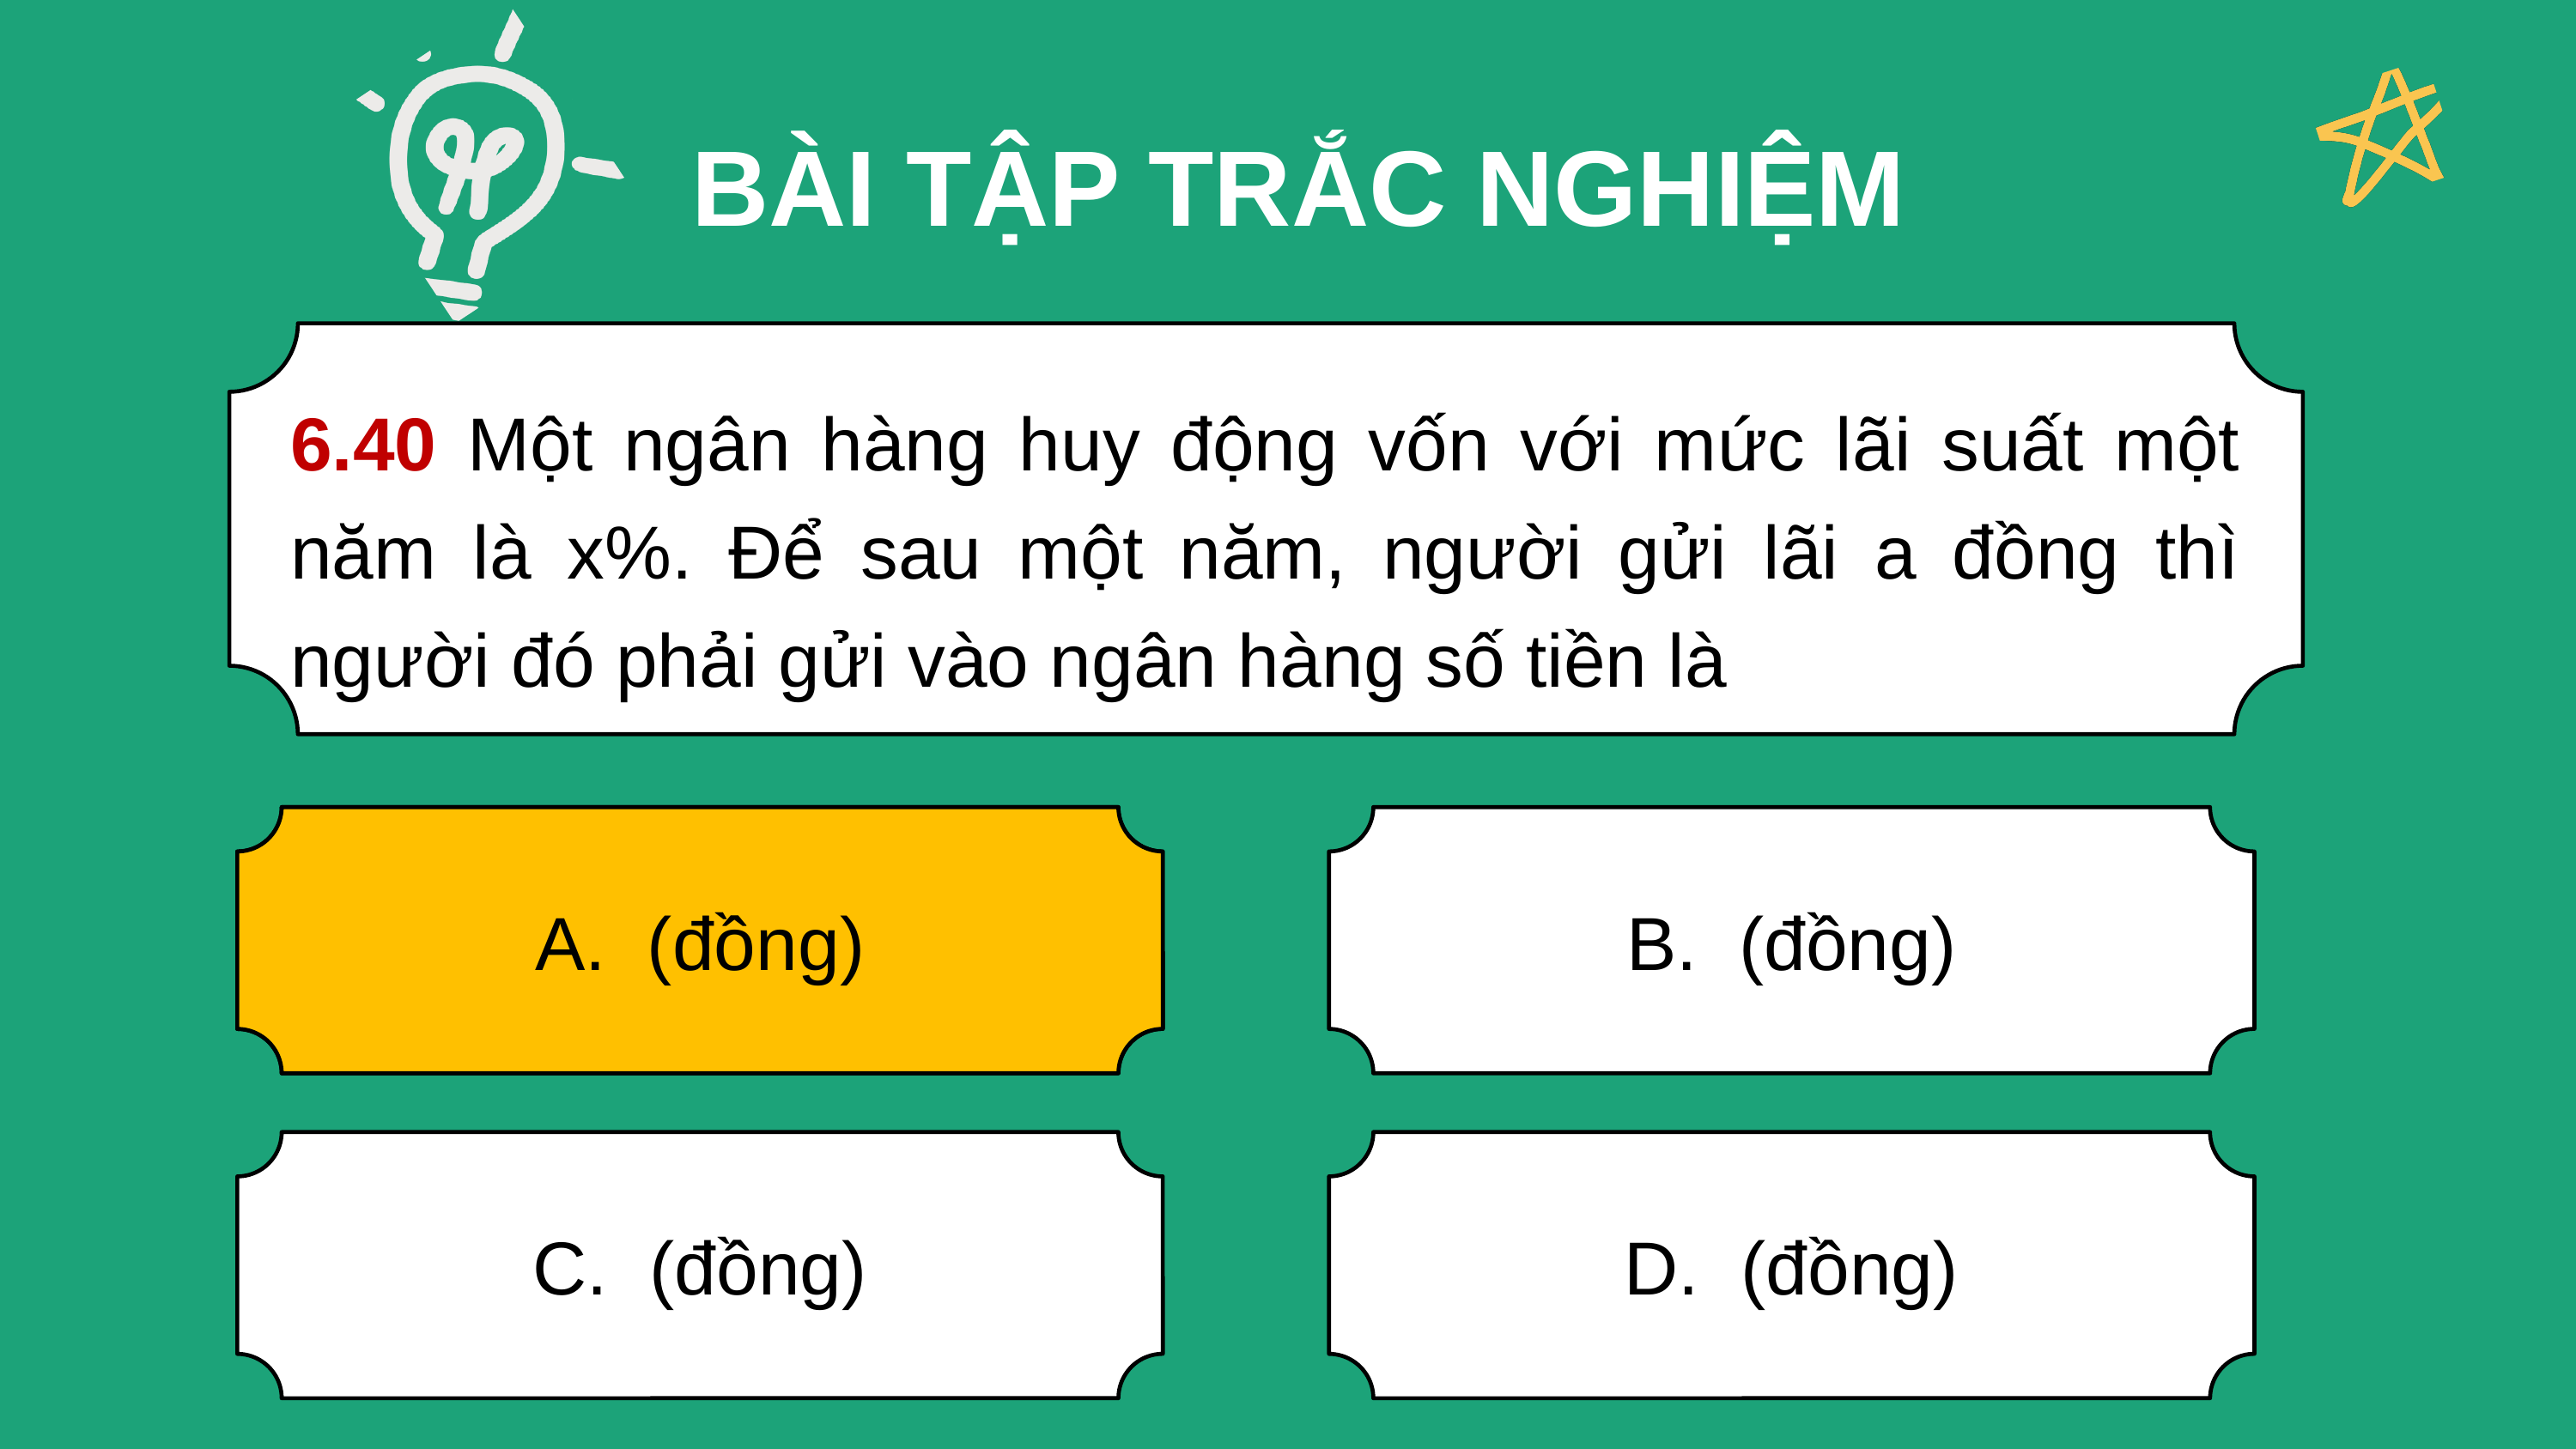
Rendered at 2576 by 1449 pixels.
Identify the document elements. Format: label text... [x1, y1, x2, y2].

text_box BÀI TẬP TRẮC NGHIỆM [568, 112, 2029, 254]
text_box [2306, 58, 2463, 211]
text_box [321, 0, 581, 321]
text_box 6.40 Một ngân hàng huy động vốn với mức lãi suất một năm là x%. Để sau một năm, người gửi lãi a đồng thì người đó phải gửi vào ngân hàng số tiền là [228, 321, 2305, 737]
